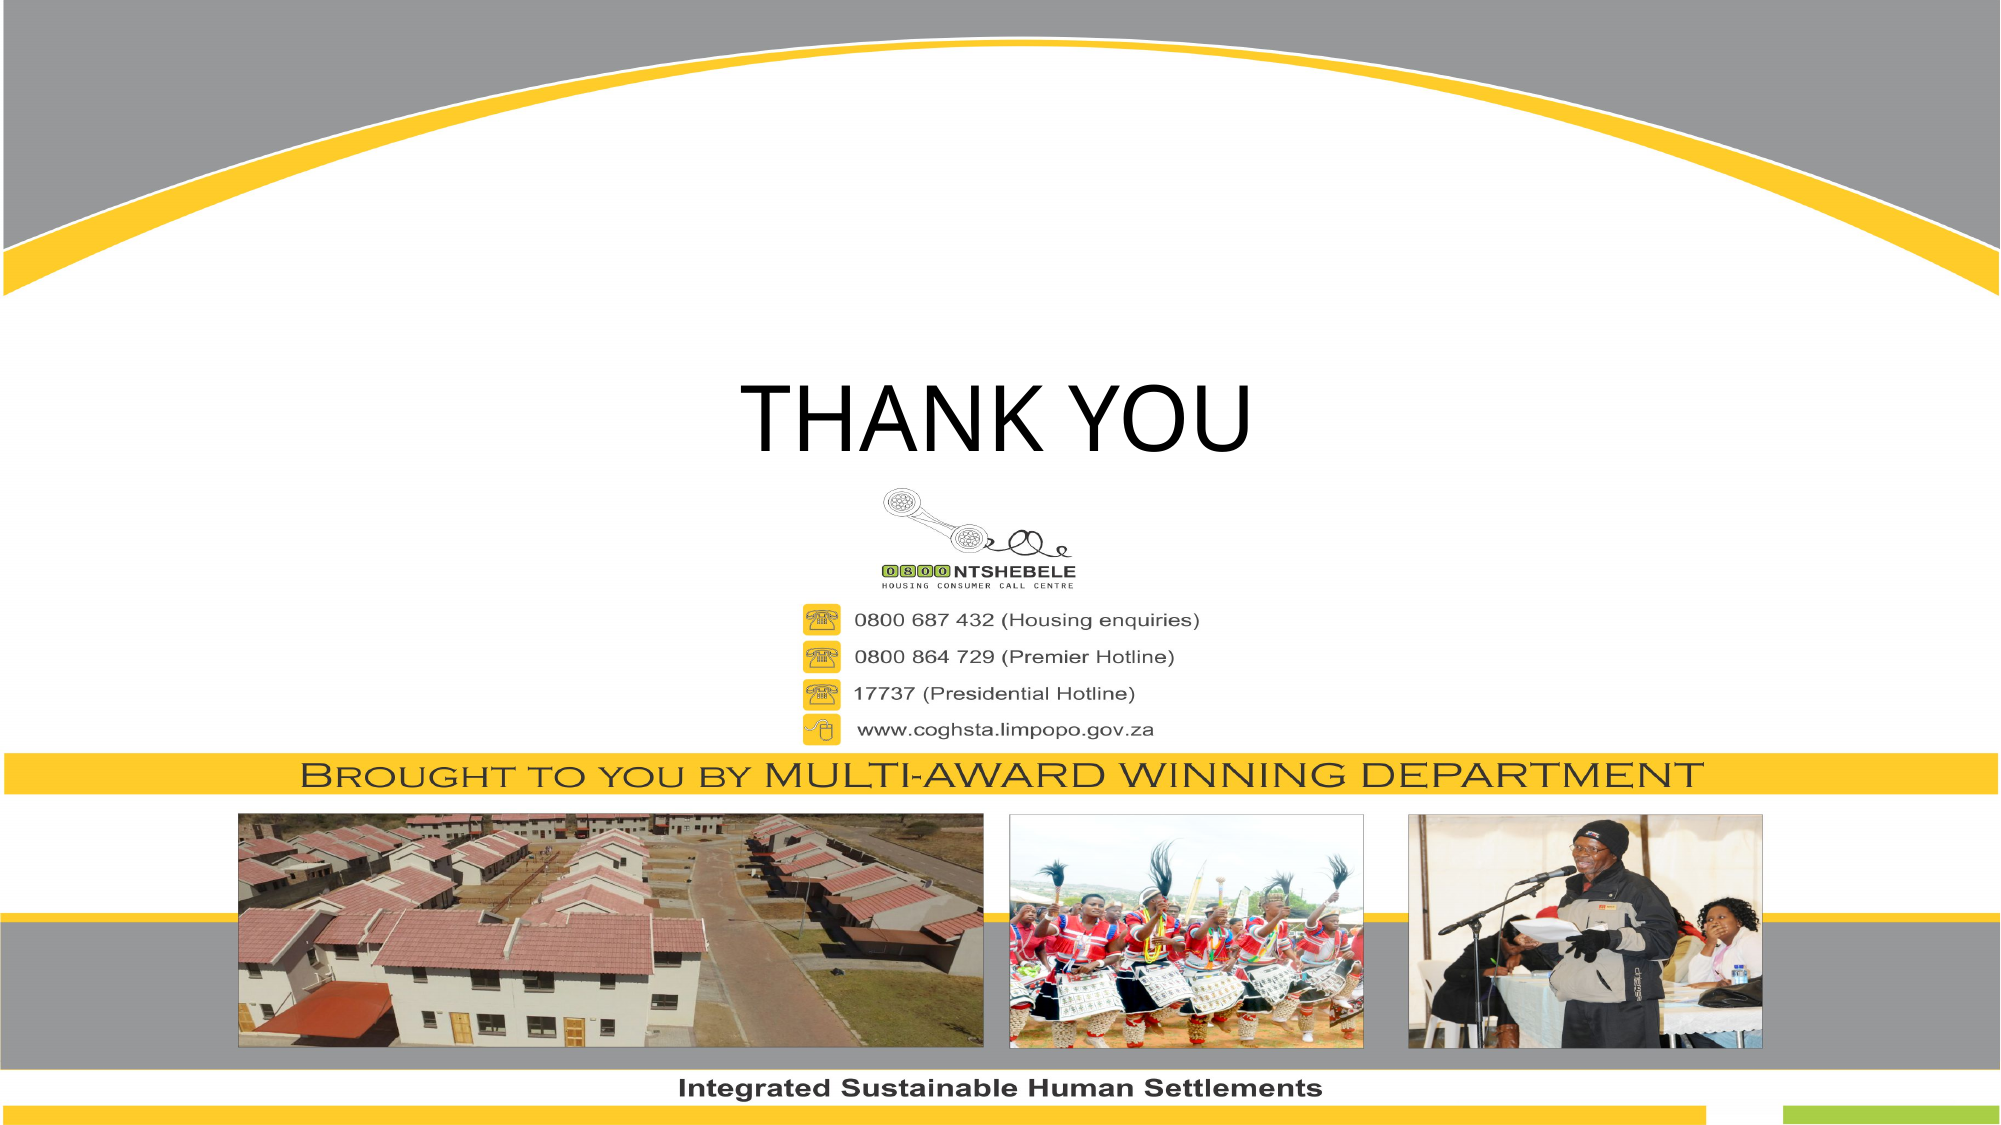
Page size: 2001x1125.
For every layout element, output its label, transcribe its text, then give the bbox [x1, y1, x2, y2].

picture [0, 0, 2001, 1125]
title THANK YOU [352, 313, 1646, 531]
